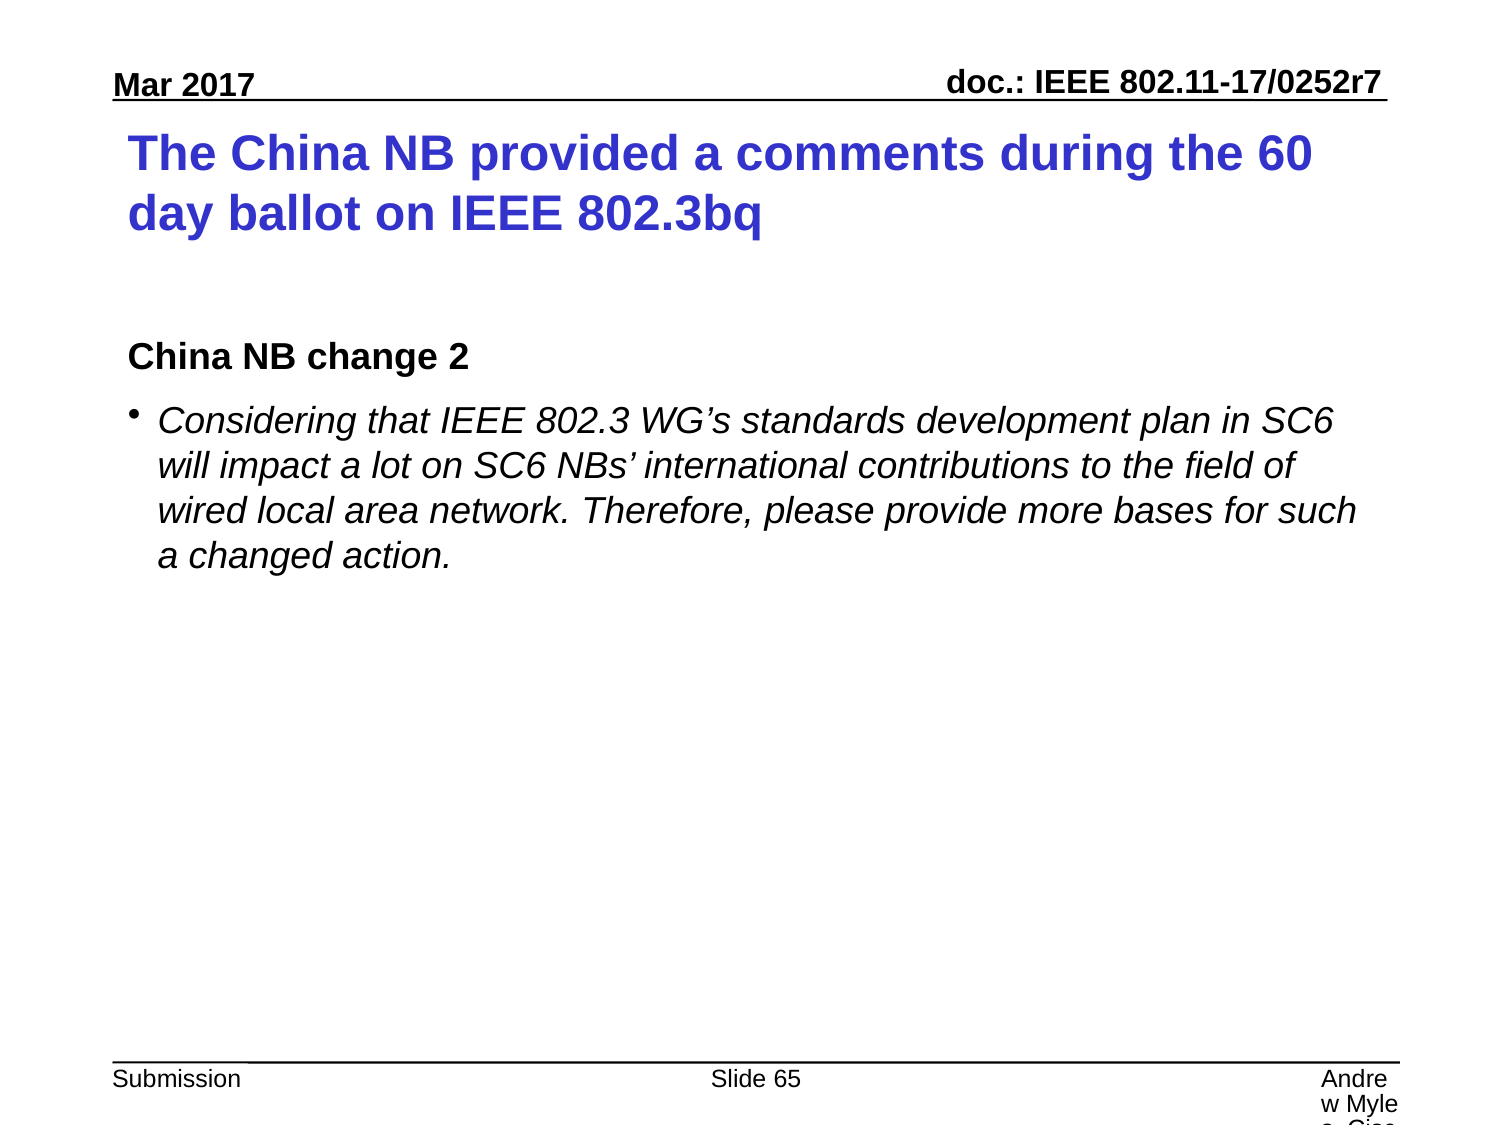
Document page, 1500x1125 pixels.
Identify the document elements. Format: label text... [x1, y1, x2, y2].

title The China NB provided a comments during the 60 day ballot on IEEE 802.3bq [112, 112, 1388, 288]
slide_number Slide 65 [709, 1061, 803, 1093]
list China NB change 2 Considering that IEEE 802.3 WG’s standards development plan in SC6 will impact a lot on SC6 NBs’ international contributions to the field of wired local area network. Therefore, please provide more bases for such a changed action. [112, 324, 1388, 1000]
footer Andrew Myles, Cisco [1320, 1061, 1402, 1093]
